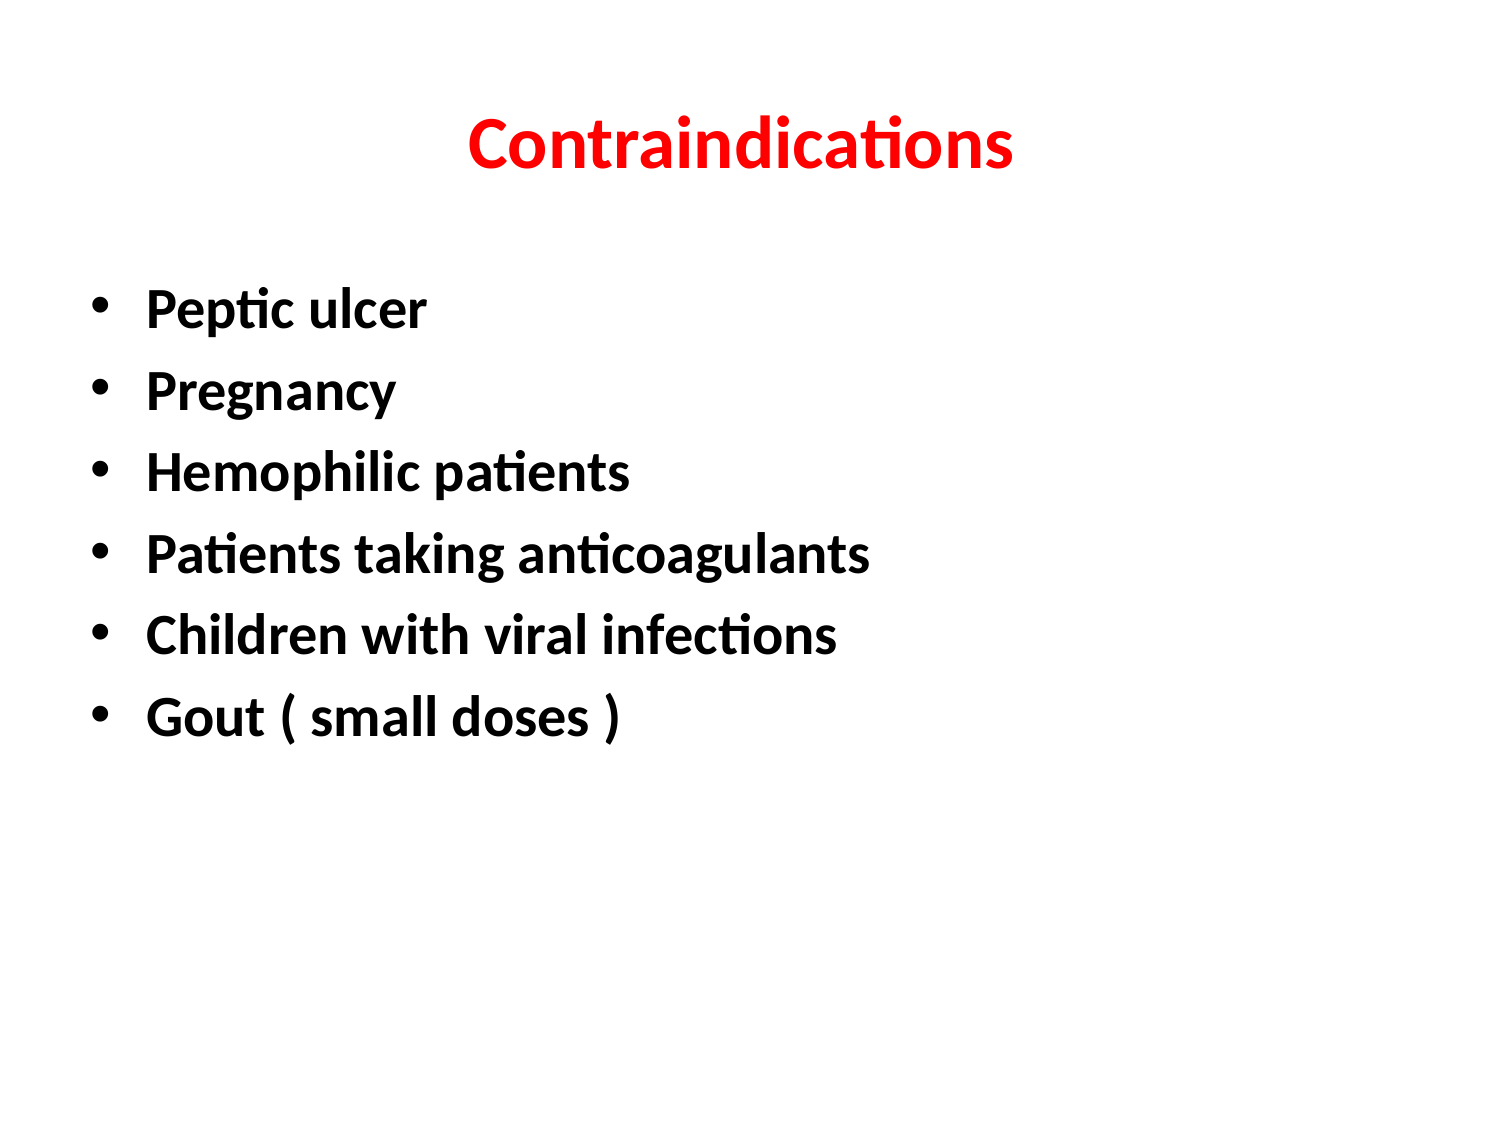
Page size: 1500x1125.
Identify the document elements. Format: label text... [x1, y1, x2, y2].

list Peptic ulcer Pregnancy Hemophilic patients Patients taking anticoagulants Children with viral infections Gout ( small doses ) [75, 262, 1300, 1062]
title Contraindications [75, 45, 1425, 233]
